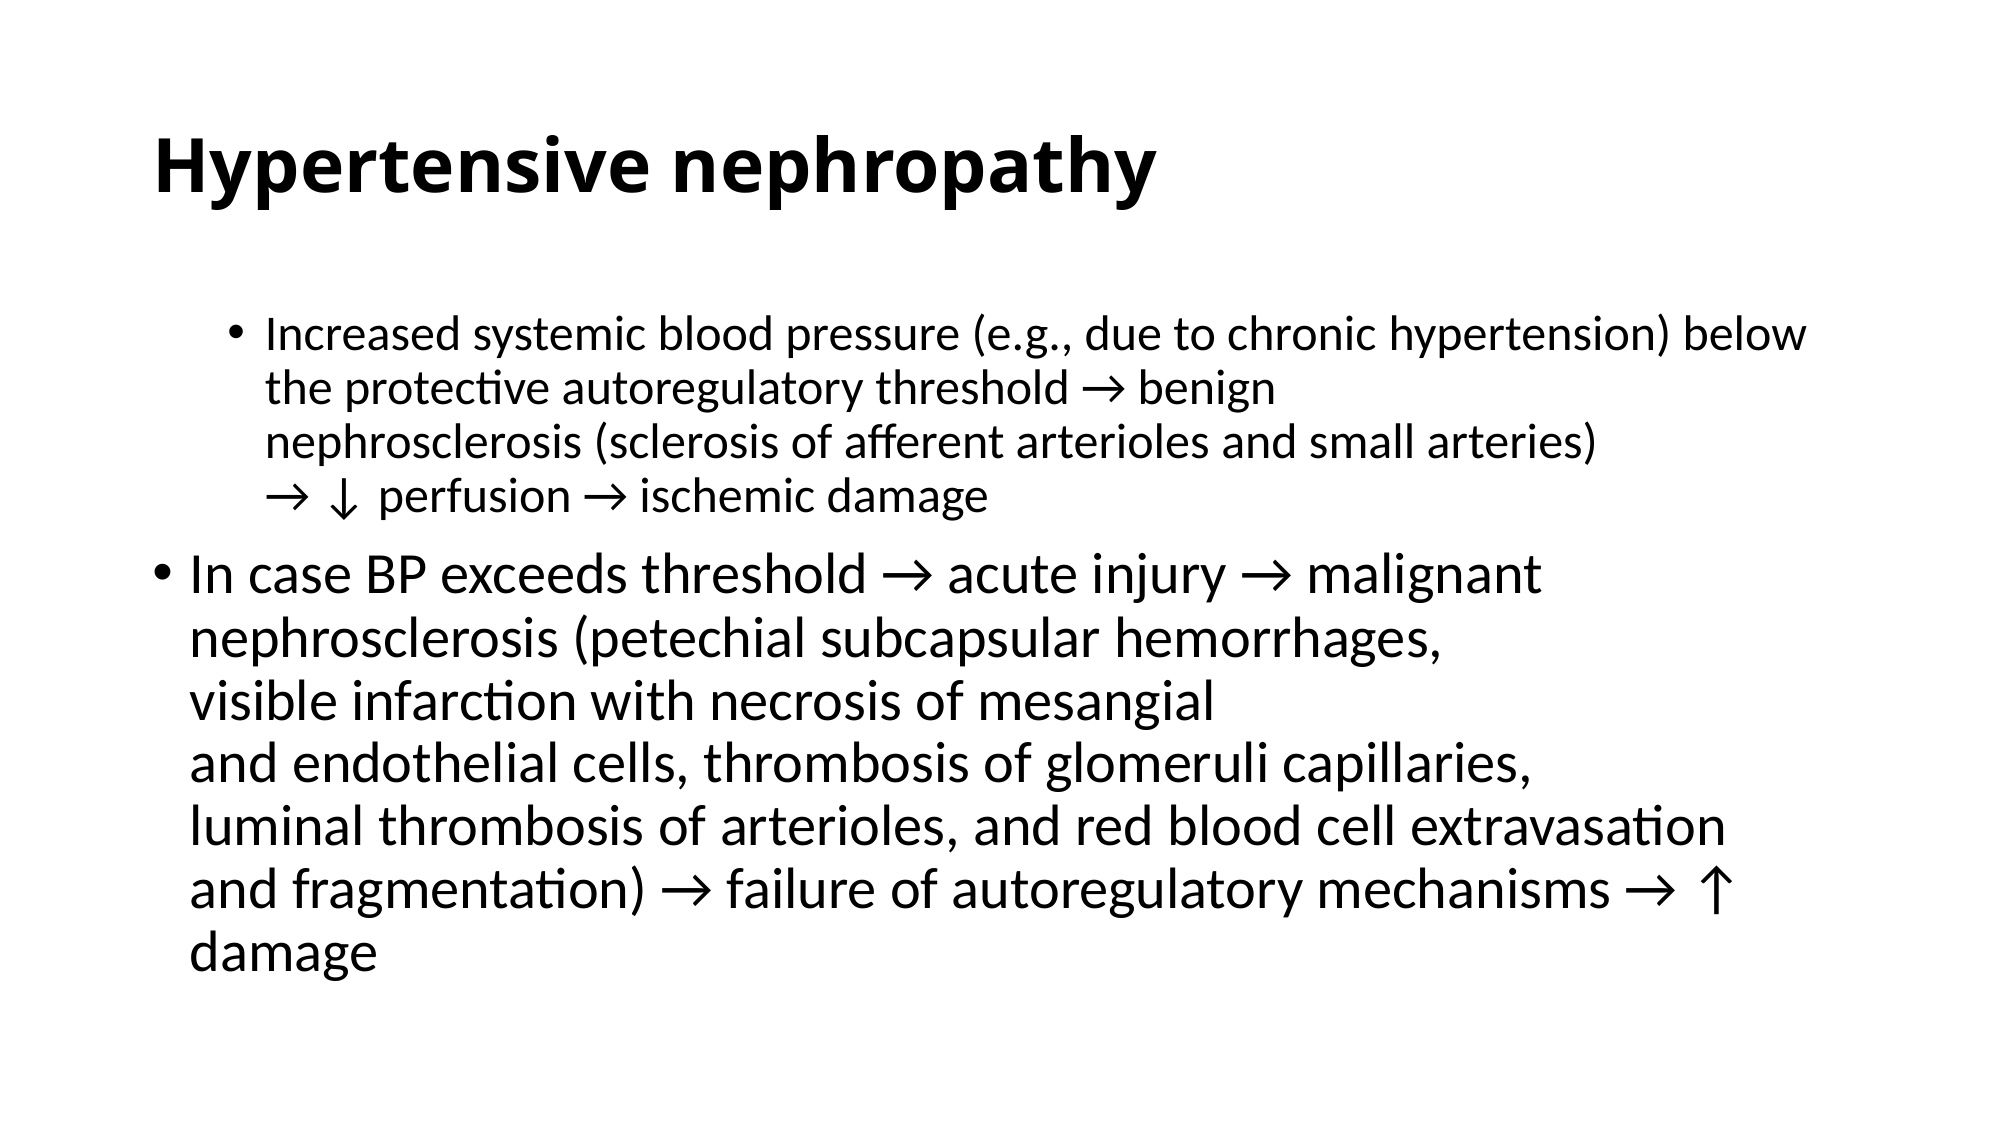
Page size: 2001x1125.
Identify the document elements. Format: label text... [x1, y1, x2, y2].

title Hypertensive nephropathy [137, 59, 1863, 278]
list Increased systemic blood pressure (e.g., due to chronic hypertension) below the protective autoregulatory threshold → benign nephrosclerosis (sclerosis of afferent arterioles and small arteries) → ↓ perfusion → ischemic damage In case BP exceeds threshold → acute injury → malignant nephrosclerosis (petechial subcapsular hemorrhages, visible infarction with necrosis of mesangial and endothelial cells, thrombosis of glomeruli capillaries, luminal thrombosis of arterioles, and red blood cell extravasation and fragmentation) → failure of autoregulatory mechanisms → ↑ damage [137, 299, 1863, 1014]
